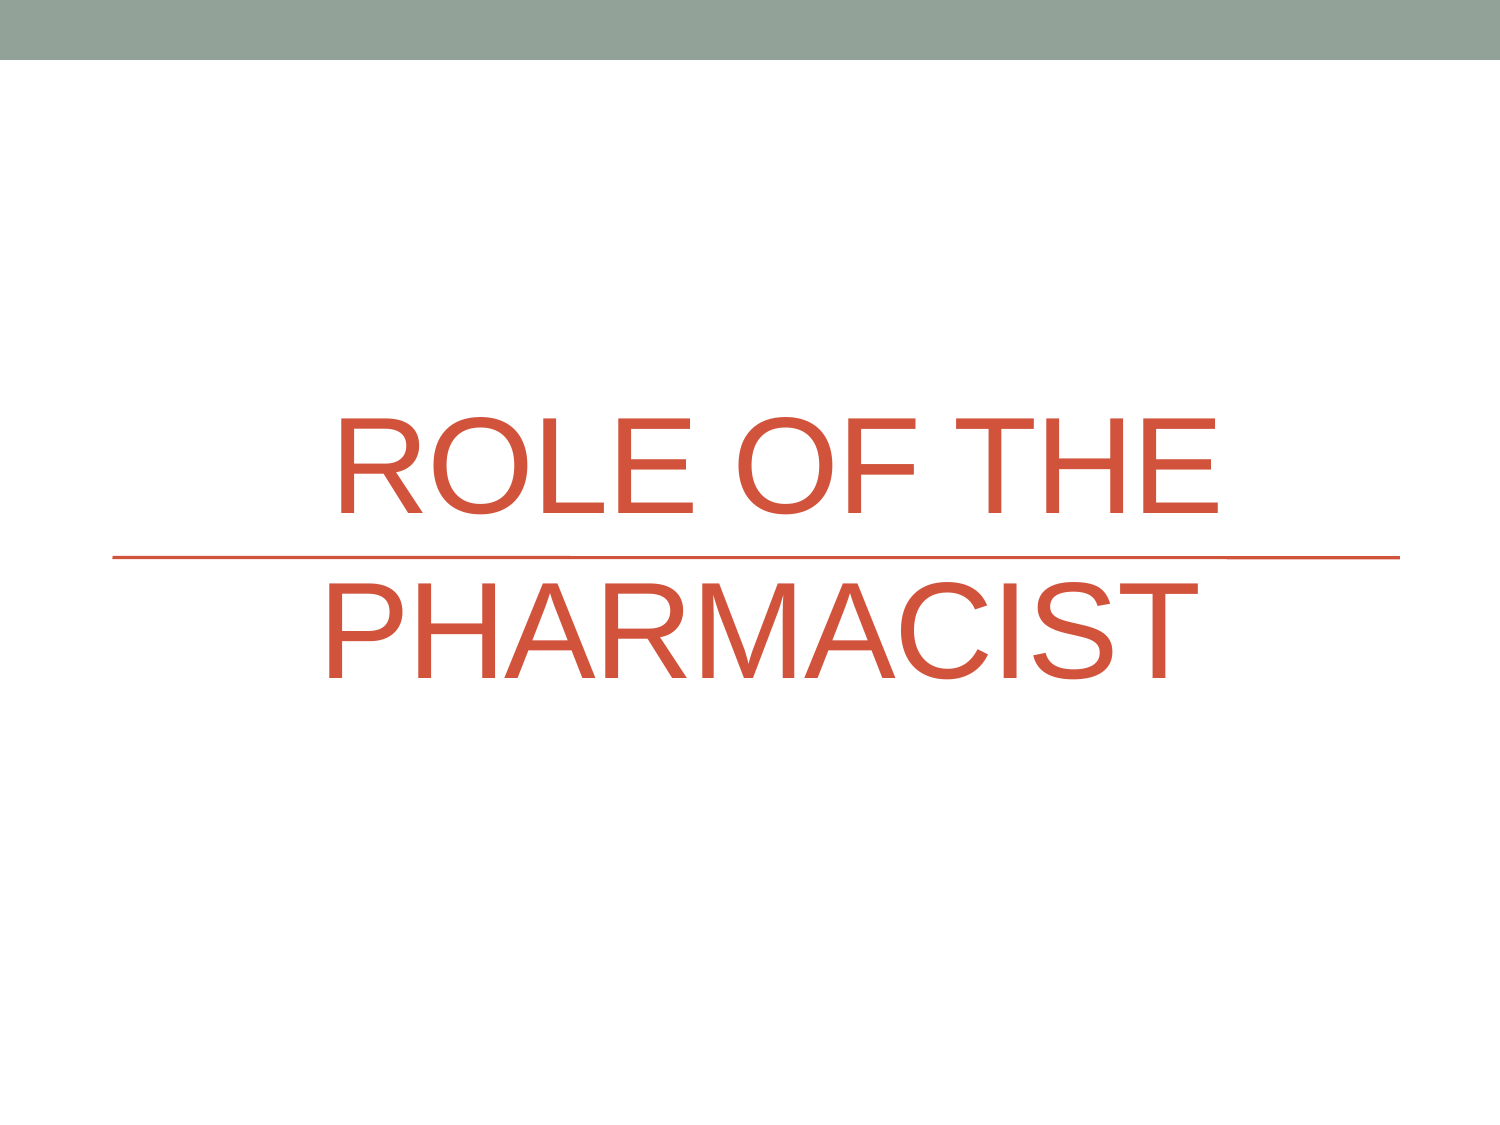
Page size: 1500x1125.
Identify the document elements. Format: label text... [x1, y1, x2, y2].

title Role of the Pharmacist [132, 397, 1421, 714]
